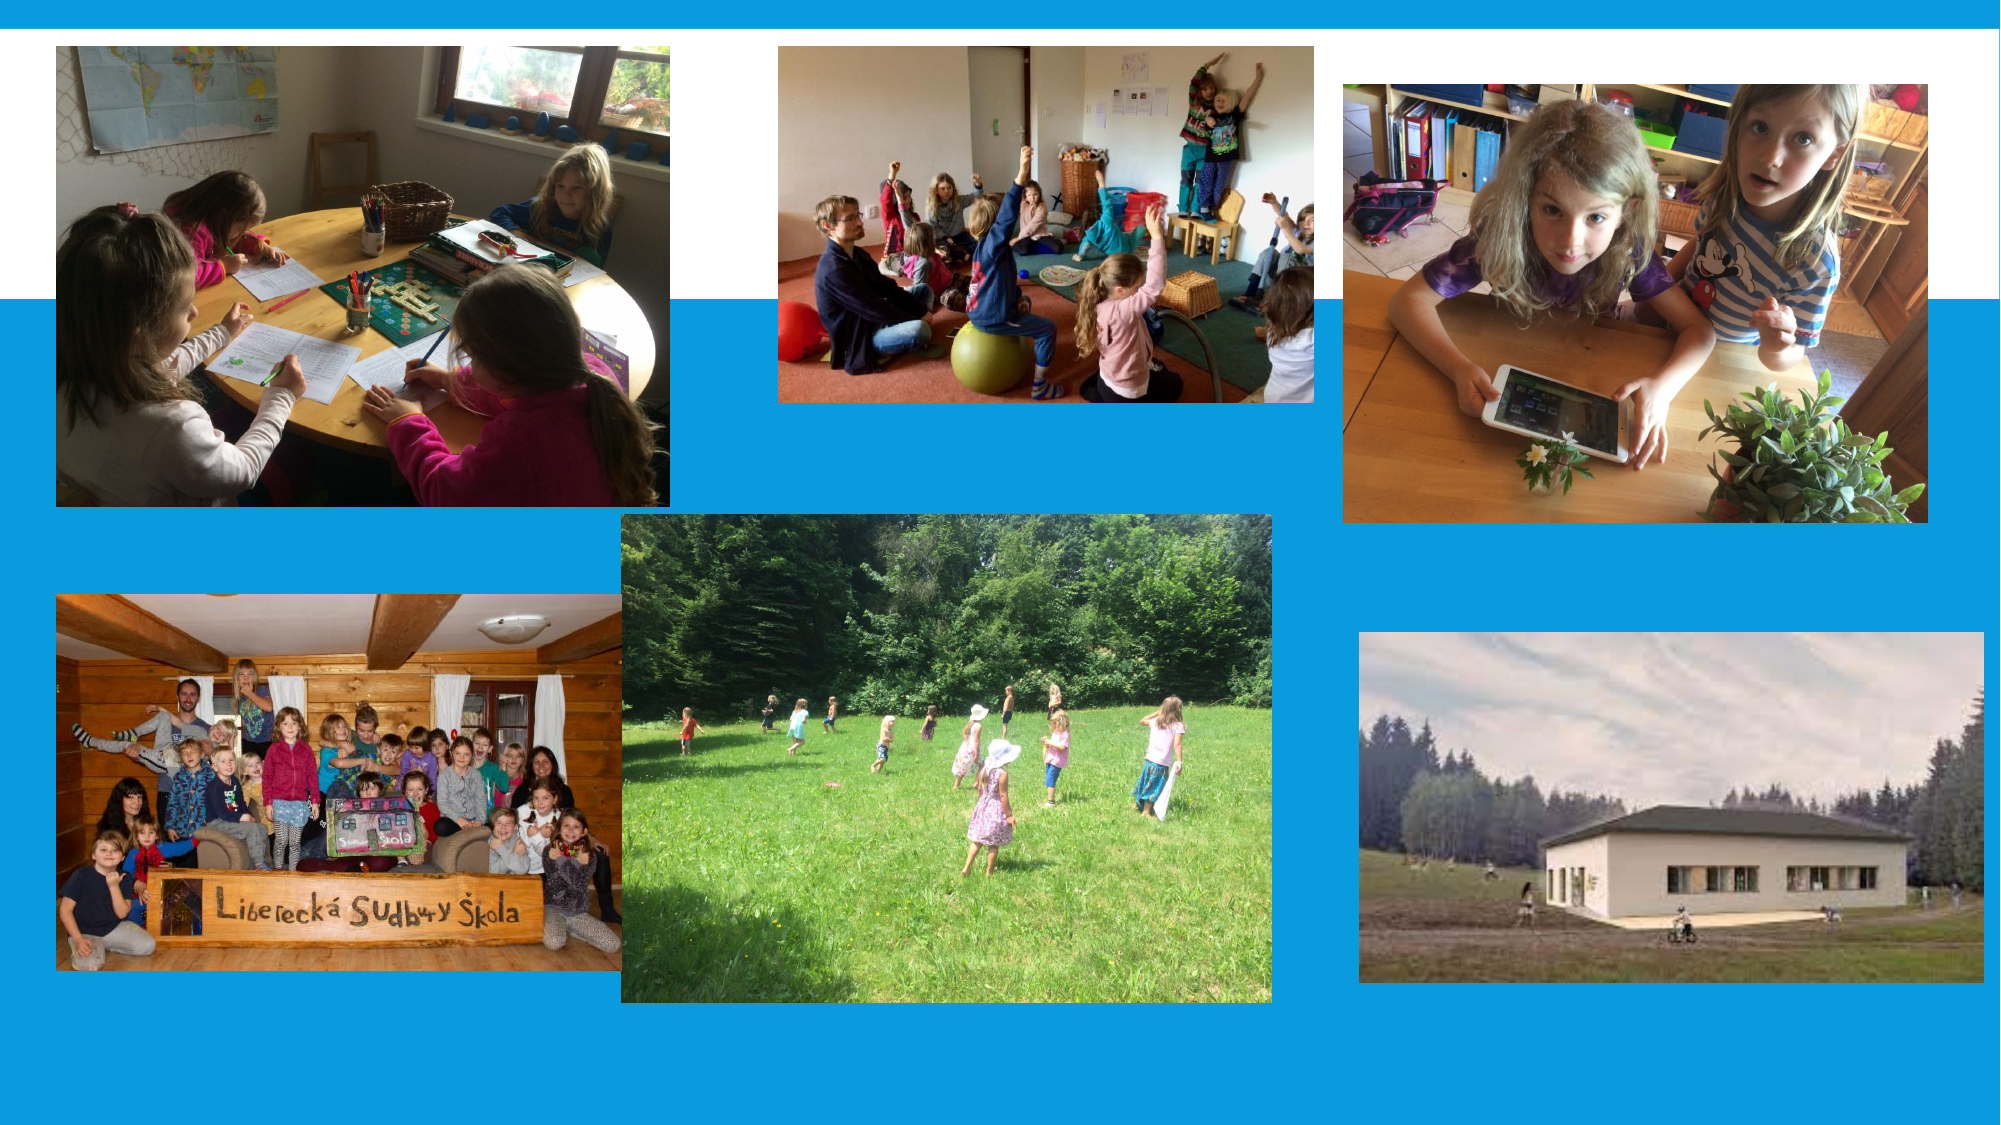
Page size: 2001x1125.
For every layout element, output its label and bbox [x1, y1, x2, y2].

list [56, 46, 671, 507]
picture [778, 46, 1314, 402]
picture [1360, 633, 1983, 982]
picture [1343, 83, 1928, 522]
picture [57, 515, 1271, 1002]
